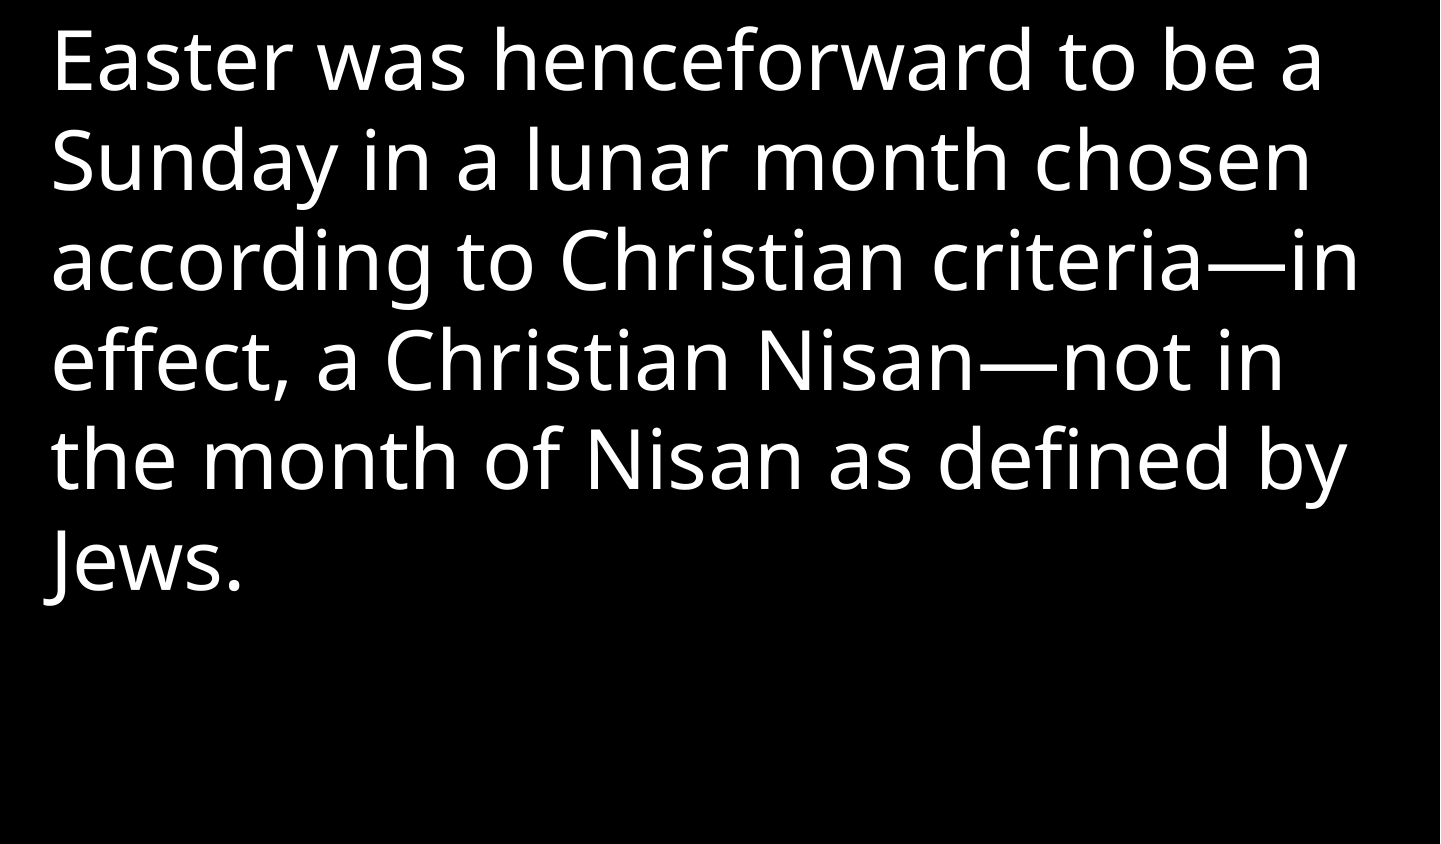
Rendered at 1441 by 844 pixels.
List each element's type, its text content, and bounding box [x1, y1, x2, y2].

subtitle Easter was henceforward to be a Sunday in a lunar month chosen according to Christian criteria—in effect, a Christian Nisan—not in the month of Nisan as defined by Jews. [36, 0, 1393, 844]
